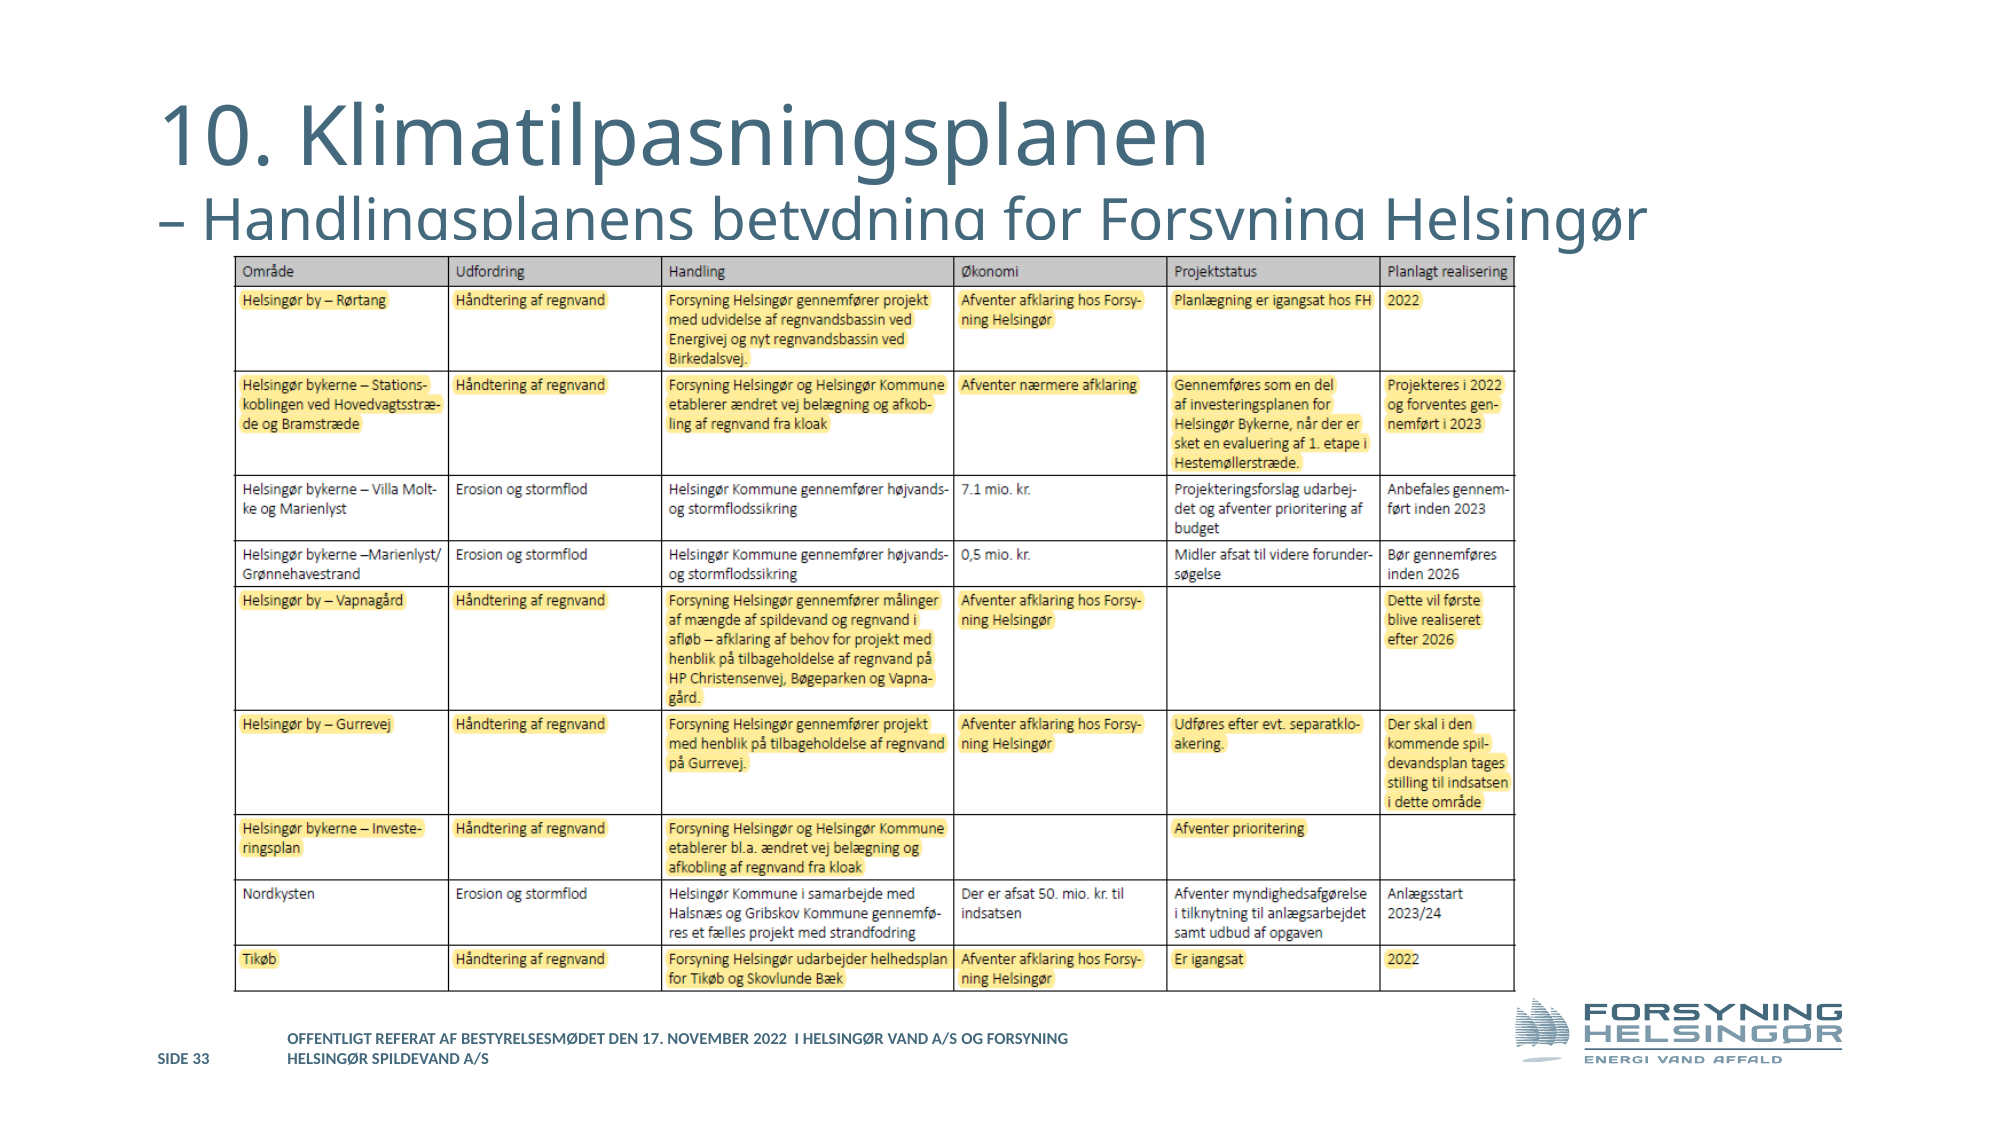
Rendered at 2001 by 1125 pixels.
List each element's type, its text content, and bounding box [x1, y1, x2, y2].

text_box 10. Klimatilpasningsplanen – Handlingsplanens betydning for Forsyning Helsingør [157, 30, 2000, 303]
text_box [220, 240, 1524, 1001]
slide_number Side 33 [157, 1039, 260, 1068]
footer Offentligt referat af bestyrelsesmødet den 17. november 2022 i Helsingør Vand A/S og Forsyning Helsingør Spildevand A/S [287, 1039, 1138, 1068]
picture [220, 240, 1525, 1002]
